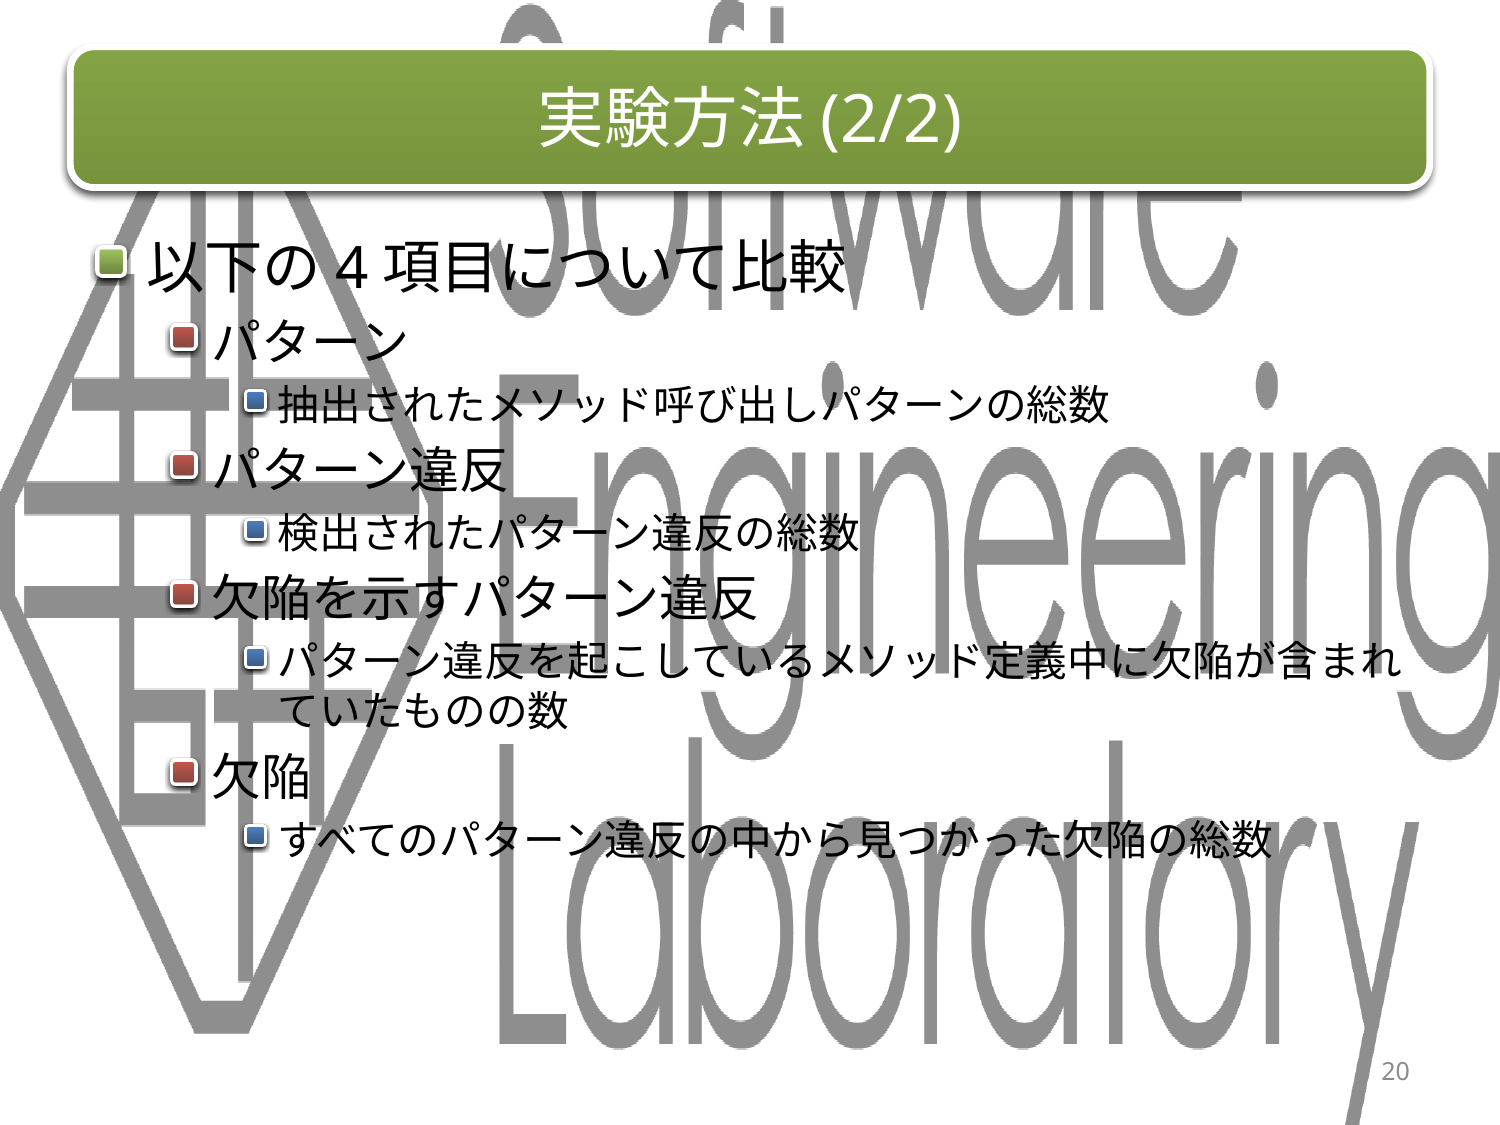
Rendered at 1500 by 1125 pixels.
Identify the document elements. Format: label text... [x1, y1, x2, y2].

picture [240, 823, 270, 853]
picture [240, 517, 270, 547]
picture [165, 322, 201, 358]
list 以下の4項目について比較 パターン 抽出されたメソッド呼び出しパターンの総数 パターン違反 検出されたパターン違反の総数 欠陥を示すパターン違反 パターン違反を起こしているメソッド定義中に欠陥が含まれていたものの数 欠陥 すべてのパターン違反の中から見つかった欠陥の総数 [75, 222, 1425, 1005]
picture [240, 645, 270, 675]
picture [165, 757, 201, 793]
picture [240, 388, 270, 418]
picture [165, 579, 201, 615]
slide_number 20 [1074, 1042, 1425, 1103]
picture [90, 244, 131, 286]
text_box [d] [0, 0, 1500, 1125]
picture [165, 450, 201, 486]
title 実験方法(2/2) [75, 45, 1425, 188]
